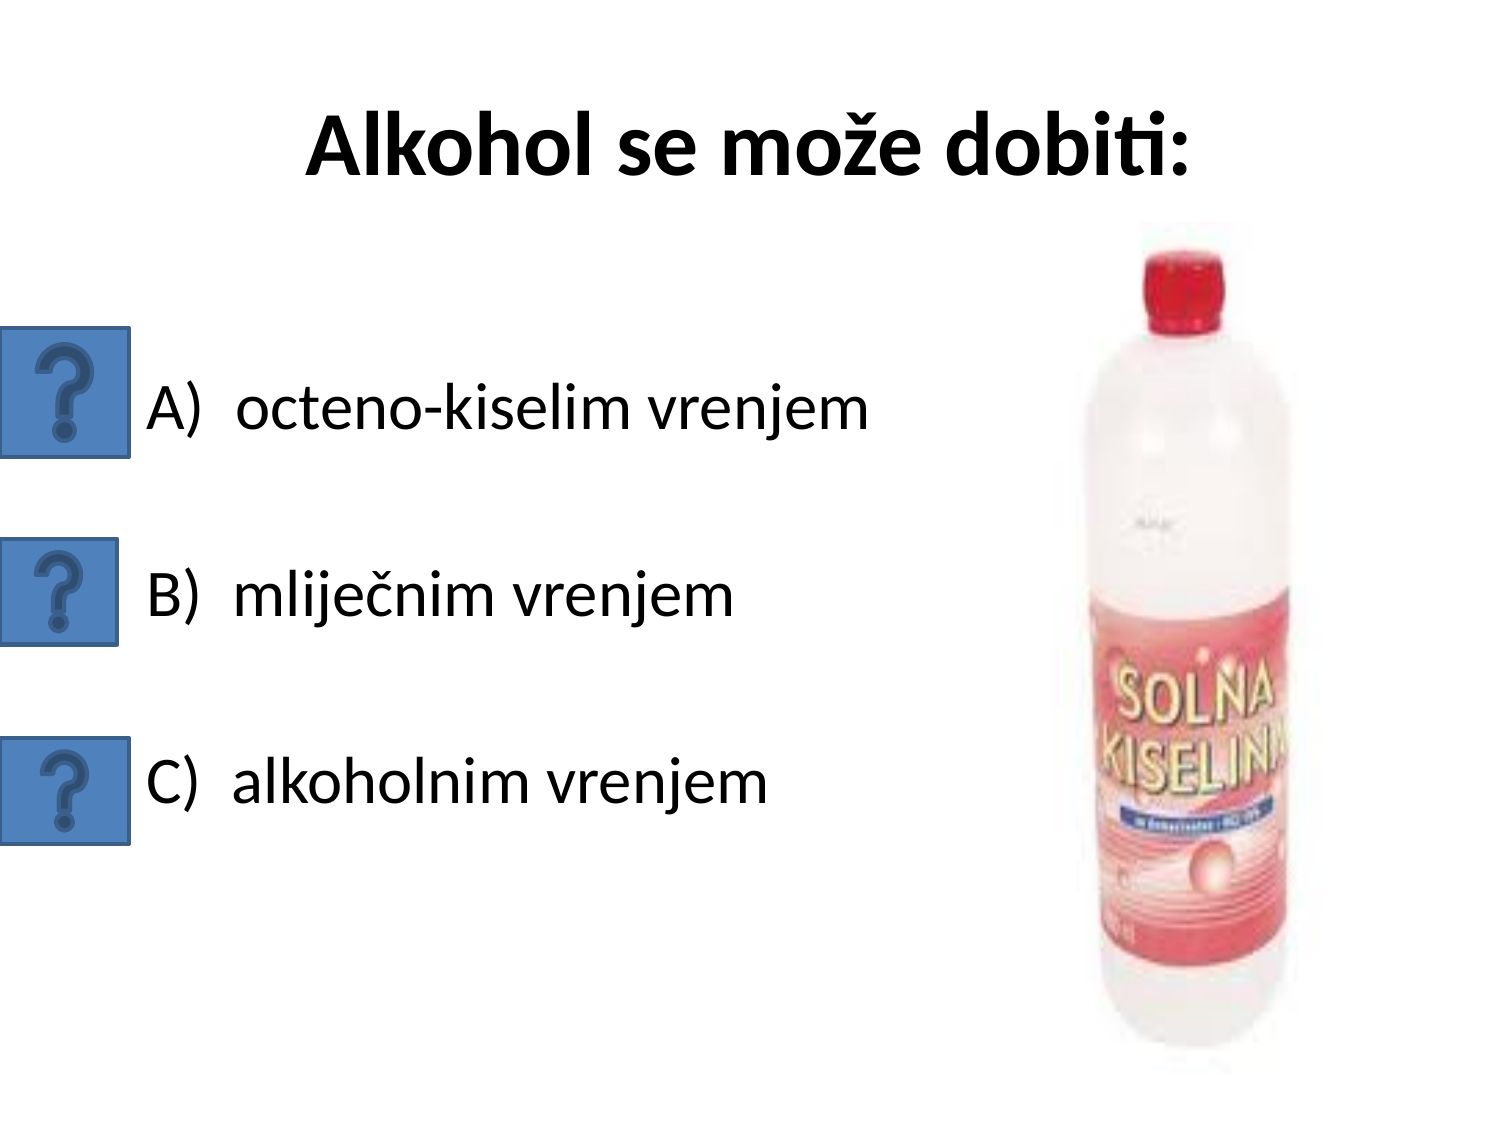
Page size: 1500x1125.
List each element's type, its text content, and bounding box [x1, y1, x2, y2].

text_box [0, 326, 131, 459]
text_box [0, 537, 119, 647]
title Alkohol se može dobiti: [75, 45, 1425, 233]
list A) octeno-kiselim vrenjem B) mliječnim vrenjem C) alkoholnim vrenjem [75, 262, 873, 1005]
picture [878, 222, 1500, 1079]
text_box [0, 736, 131, 846]
